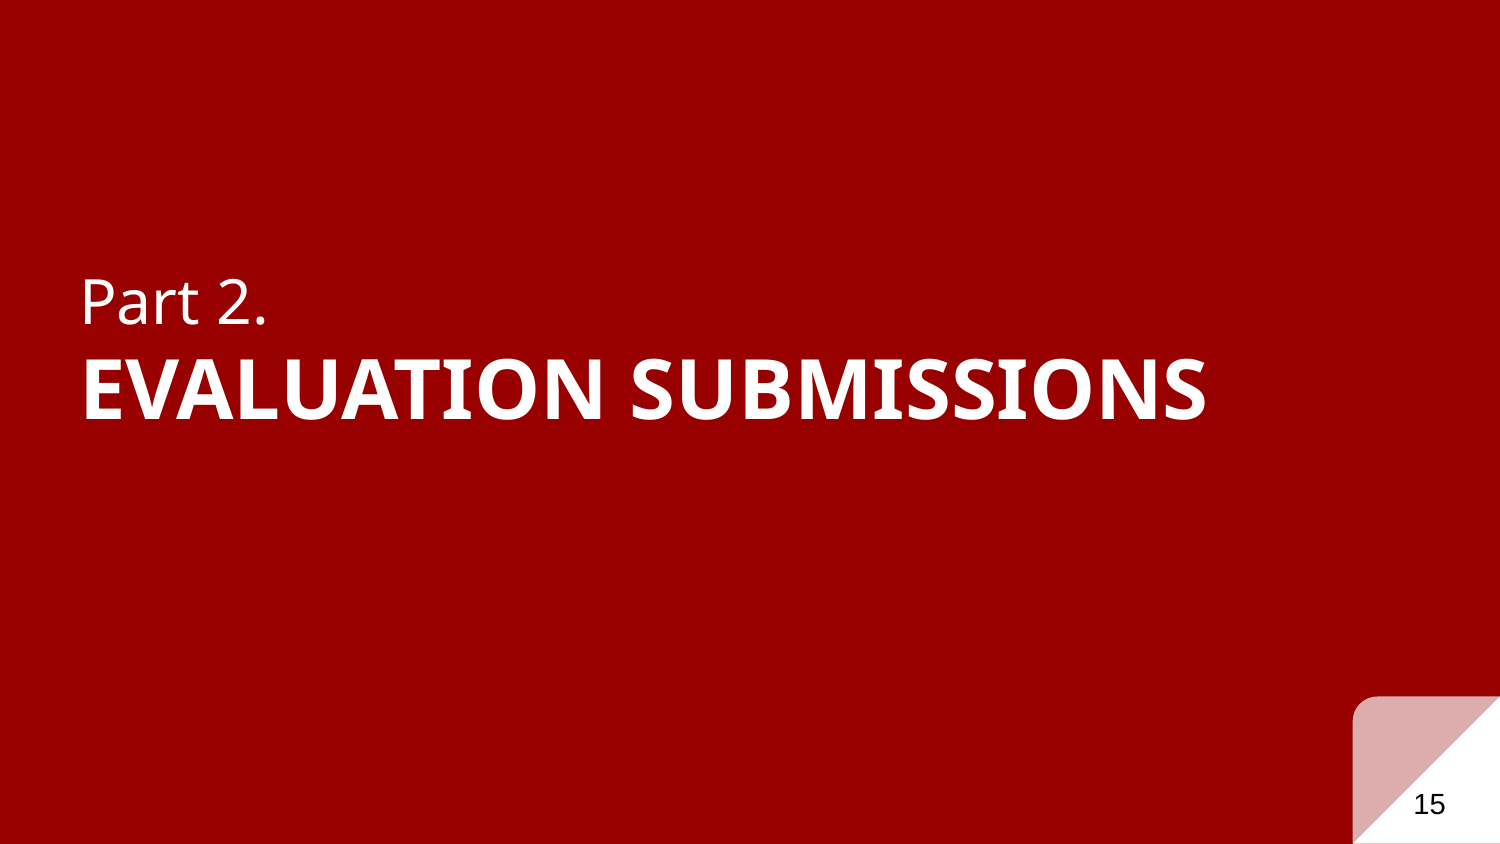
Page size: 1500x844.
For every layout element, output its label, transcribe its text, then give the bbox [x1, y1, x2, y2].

slide_number 15 [1398, 770, 1489, 835]
title Part 2. EVALUATION SUBMISSIONS [64, 298, 1413, 452]
